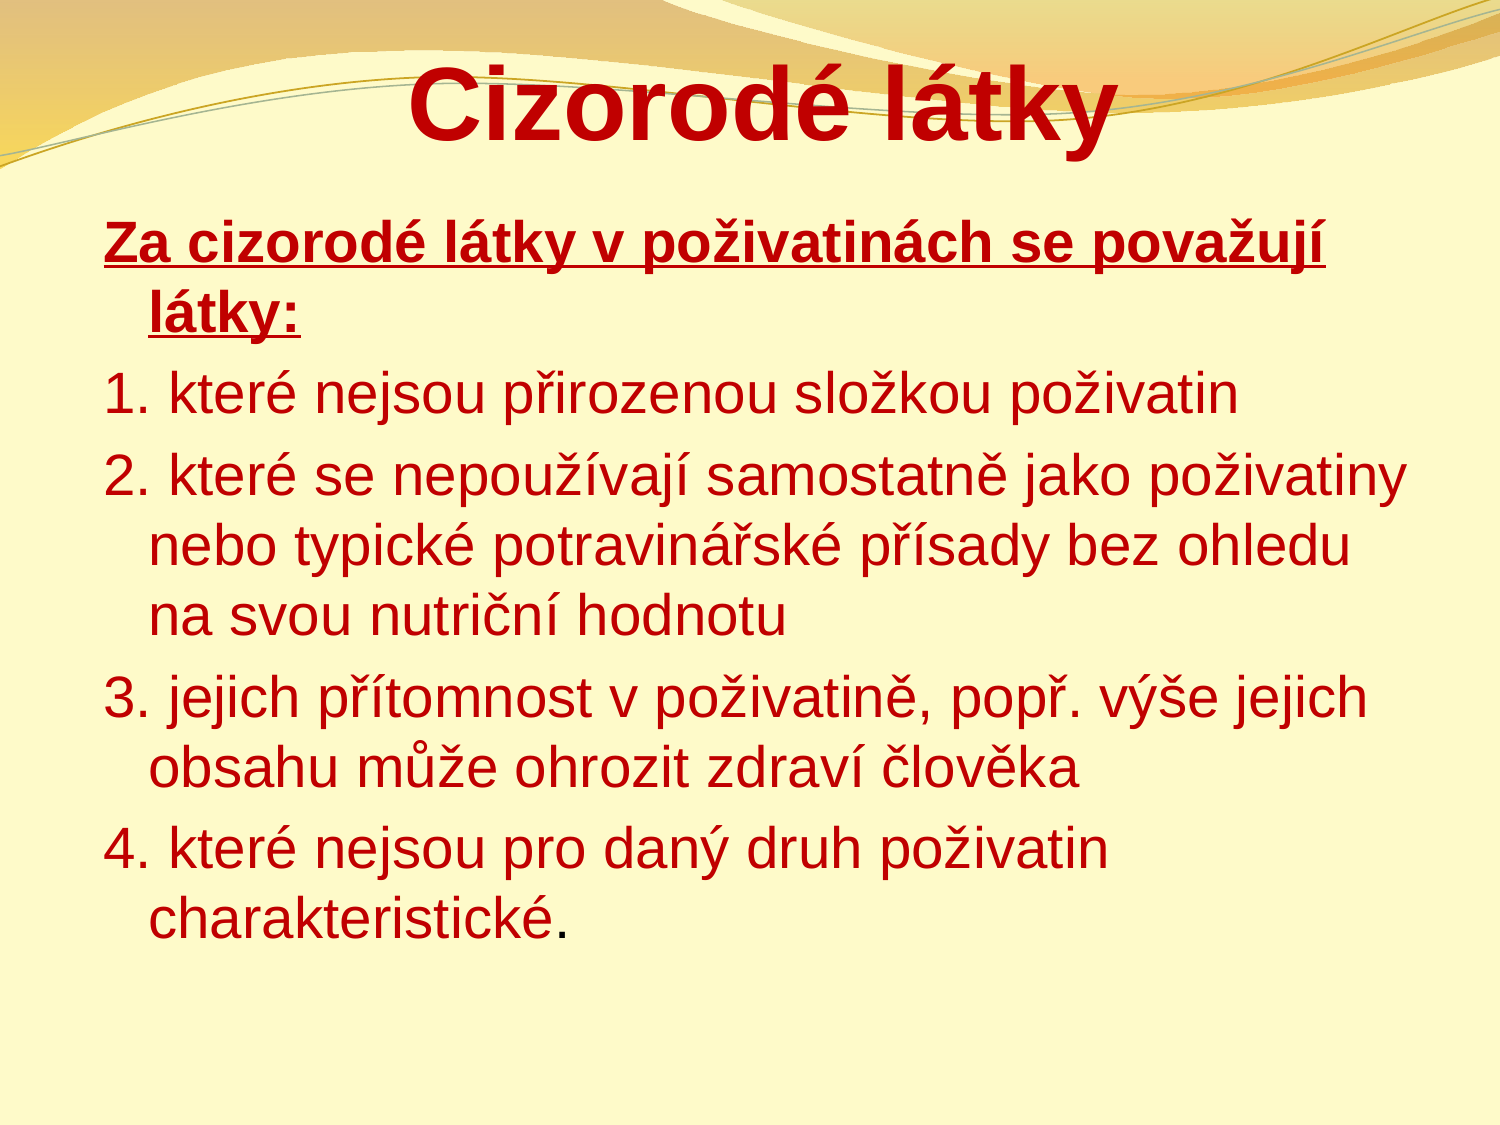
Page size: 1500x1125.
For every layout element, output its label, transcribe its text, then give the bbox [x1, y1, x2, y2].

title Cizorodé látky [88, 54, 1439, 162]
list Za cizorodé látky v poživatinách se považují látky: 1. které nejsou přirozenou složkou poživatin 2. které se nepoužívají samostatně jako poživatiny nebo typické potravinářské přísady bez ohledu na svou nutriční hodnotu 3. jejich přítomnost v poživatině, popř. výše jejich obsahu může ohrozit zdraví člověka 4. které nejsou pro daný druh poživatin charakteristické. [88, 196, 1439, 1036]
